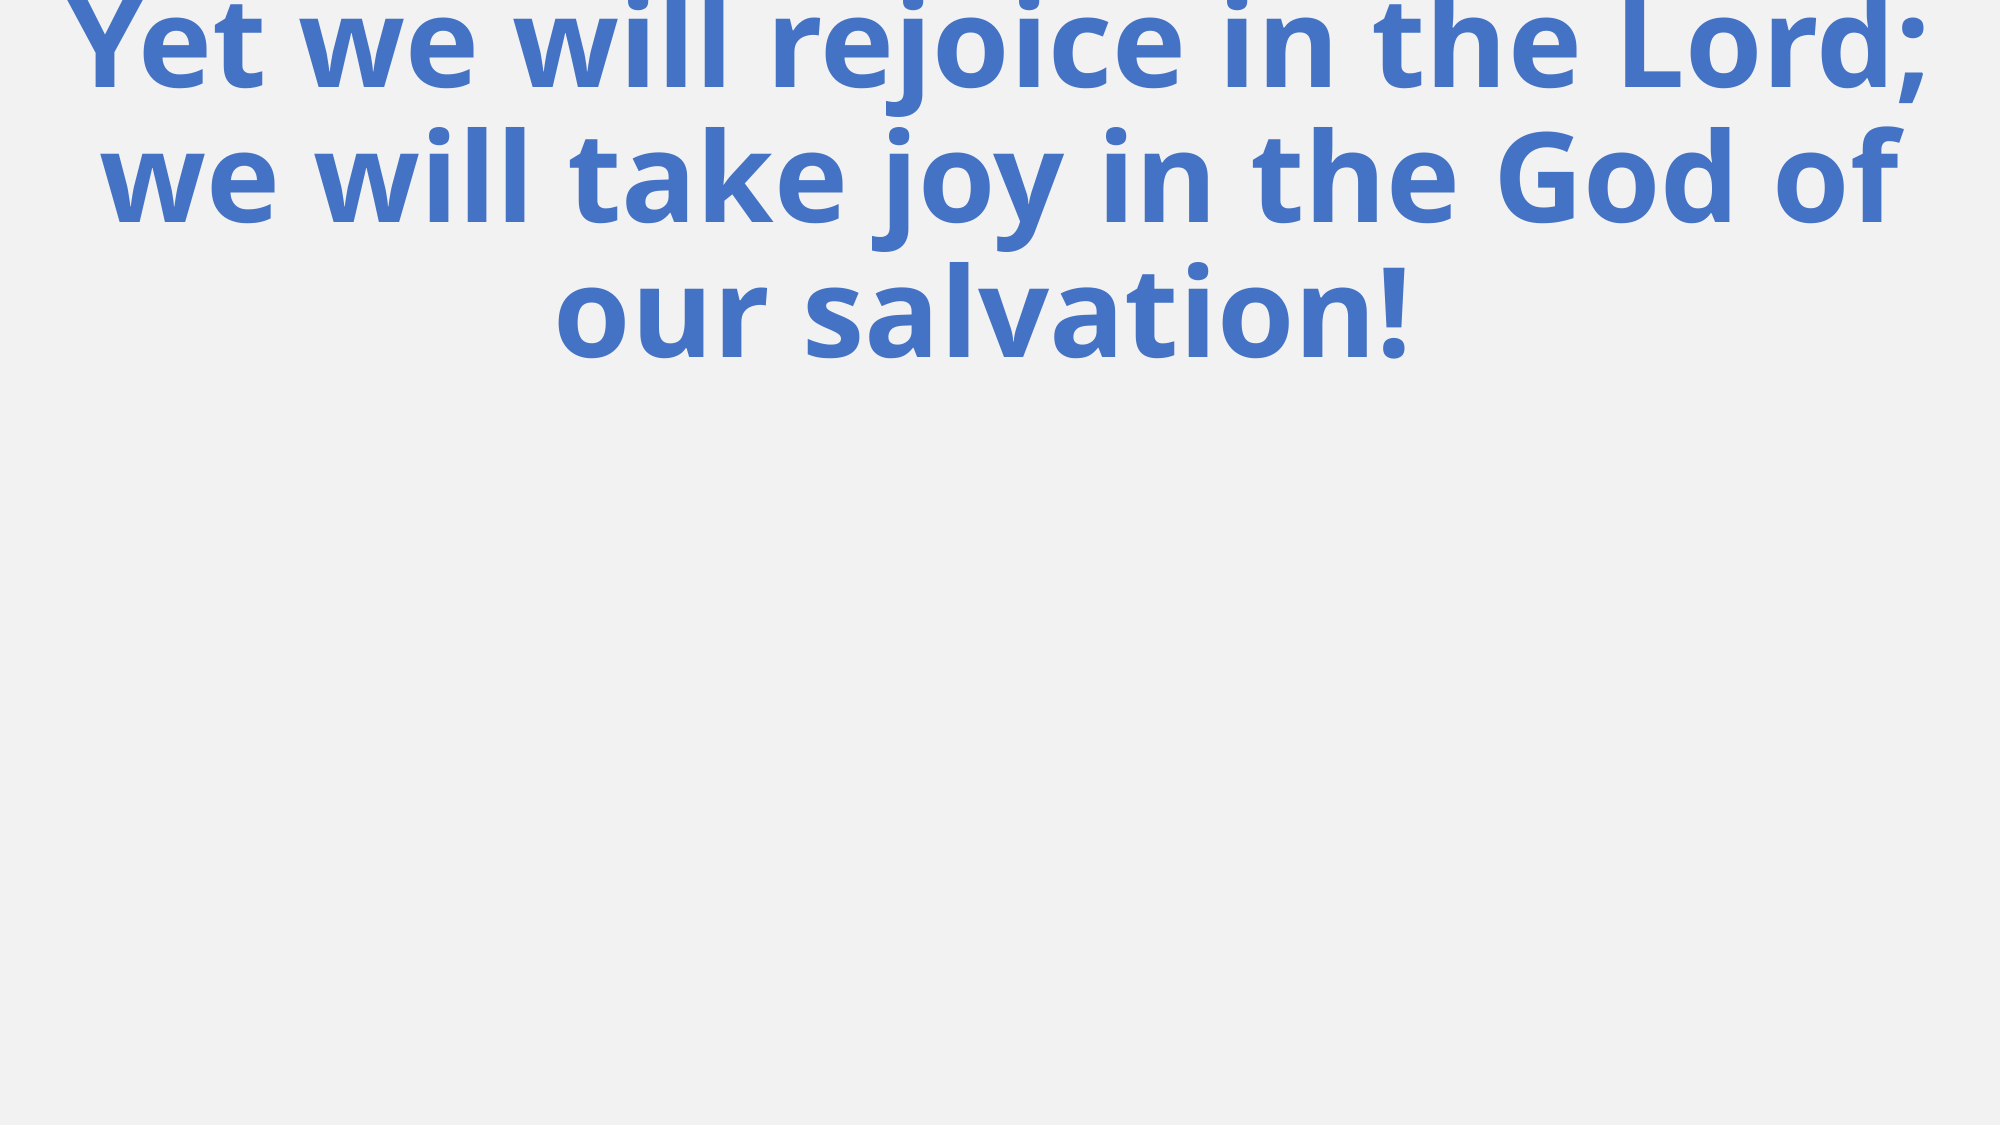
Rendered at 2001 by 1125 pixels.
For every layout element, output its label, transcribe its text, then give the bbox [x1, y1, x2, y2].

title Yet we will rejoice in the Lord; we will take joy in the God of our salvation! [44, 63, 1956, 393]
